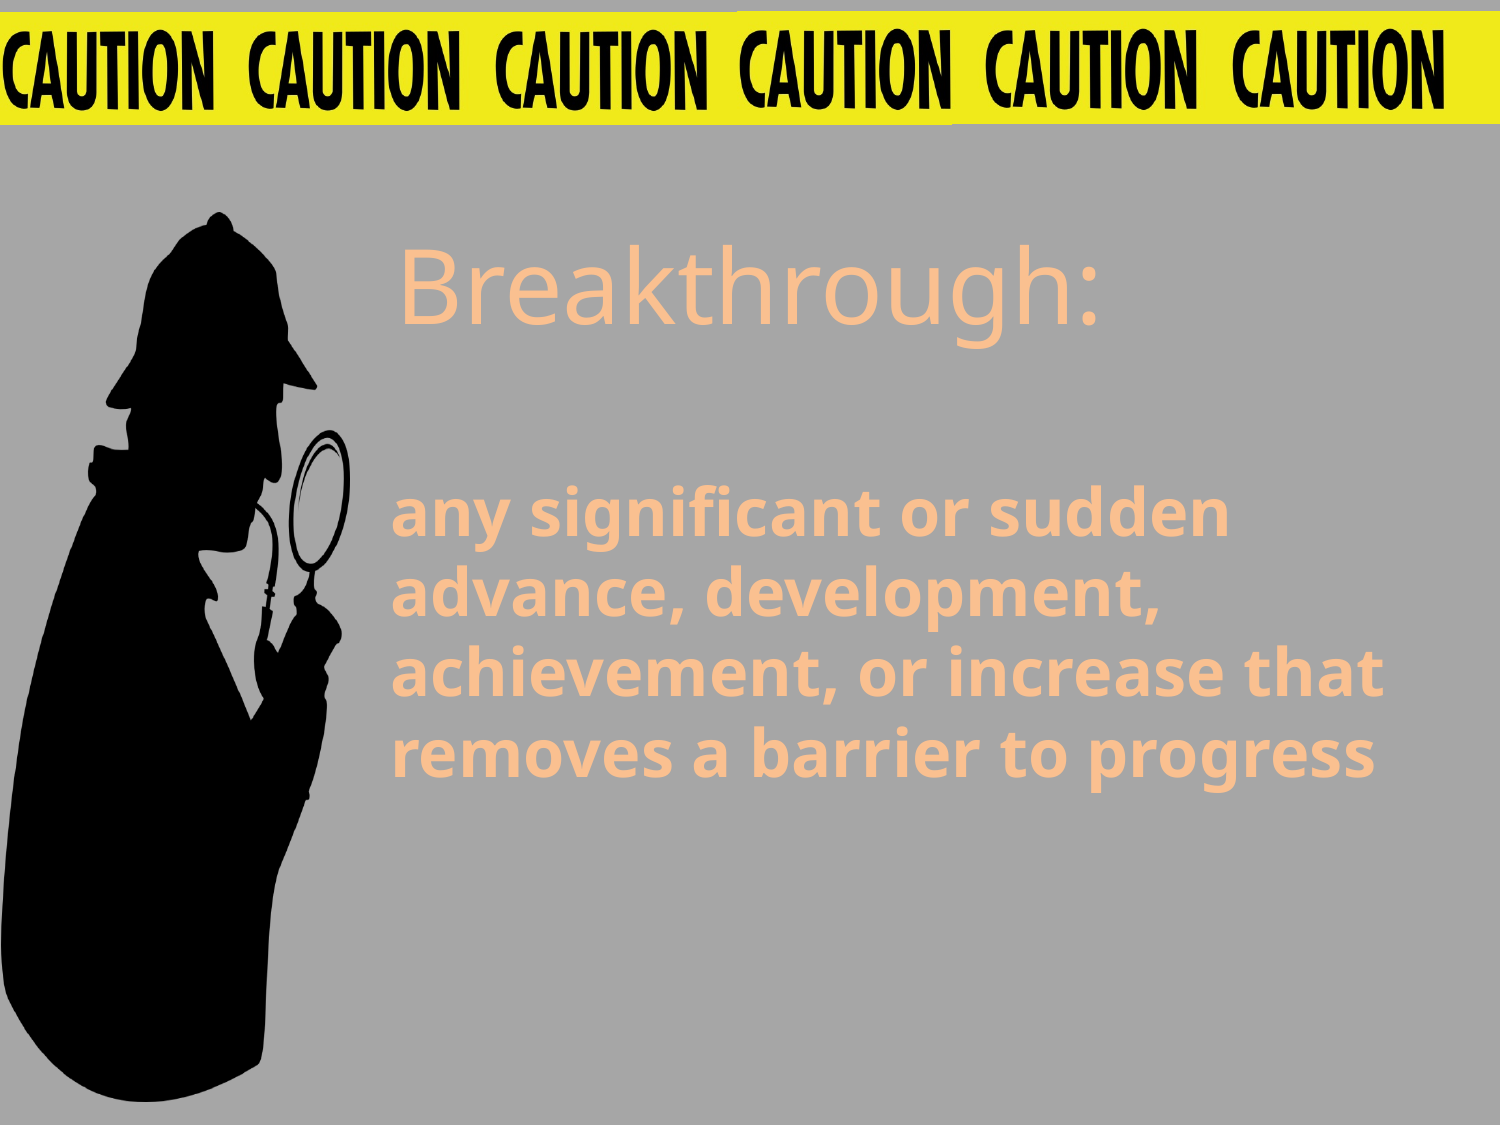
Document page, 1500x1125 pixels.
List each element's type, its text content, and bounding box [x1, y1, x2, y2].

subtitle any significant or sudden advance, development, achievement, or increase that removes a barrier to progress [375, 462, 1425, 1038]
title Breakthrough: [112, 162, 1388, 404]
picture [0, 10, 1500, 126]
picture [1, 212, 351, 1102]
